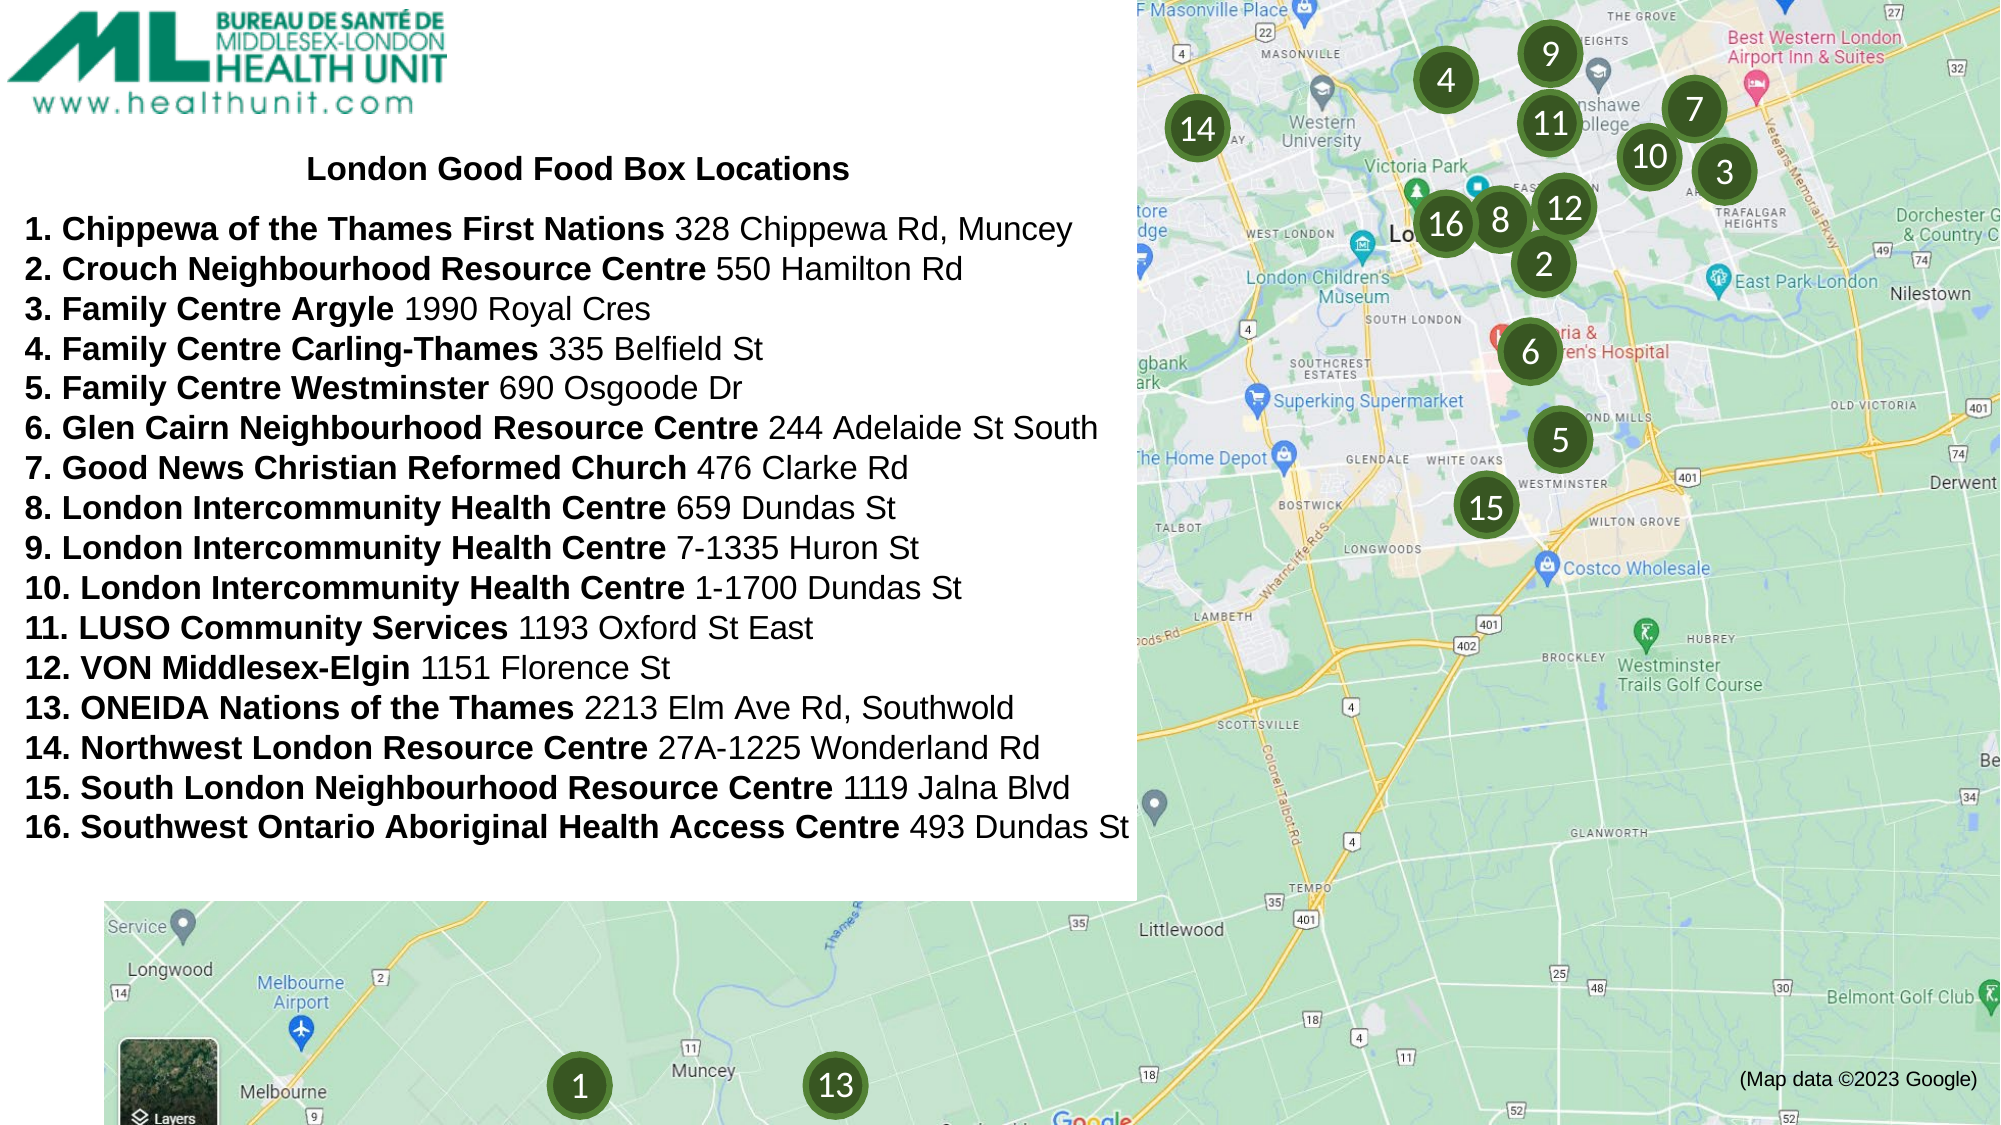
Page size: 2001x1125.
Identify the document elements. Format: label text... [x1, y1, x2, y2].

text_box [802, 189, 1480, 1121]
text_box 7 [1683, 82, 1707, 130]
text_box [1164, 88, 1684, 540]
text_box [1517, 19, 1584, 87]
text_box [546, 1050, 614, 1121]
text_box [1691, 136, 1758, 207]
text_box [1412, 45, 1480, 87]
picture [104, 0, 2000, 1125]
picture [6, 8, 447, 115]
text_box London Good Food Box Locations Chippewa of the Thames First Nations 328 Chippewa Rd, Muncey Crouch Neighbourhood Resource Centre 550 Hamilton Rd Family Centre Argyle 1990 Royal Cres Family Centre Carling-Thames 335 Belfield St Family Centre Westminster 690 Osgoode Dr Glen Cairn Neighbourhood Resource Centre 244 Adelaide St South Good News Christian Reformed Church 476 Clarke Rd London Intercommunity Health Centre 659 Dundas St London Intercommunity Health Centre 7-1335 Huron St London Intercommunity Health Centre 1-1700 Dundas St LUSO Community Services 1193 Oxford St East VON Middlesex-Elgin 1151 Florence St ONEIDA Nations of the Thames 2213 Elm Ave Rd, Southwold Northwest London Resource Centre 27A-1225 Wonderland Rd South London Neighbourhood Resource Centre 1119 Jalna Blvd Southwest Ontario Aboriginal Health Access Centre 493 Dundas St [22, 124, 1133, 846]
text_box (Map data ©2023 Google) [1737, 1063, 1982, 1091]
